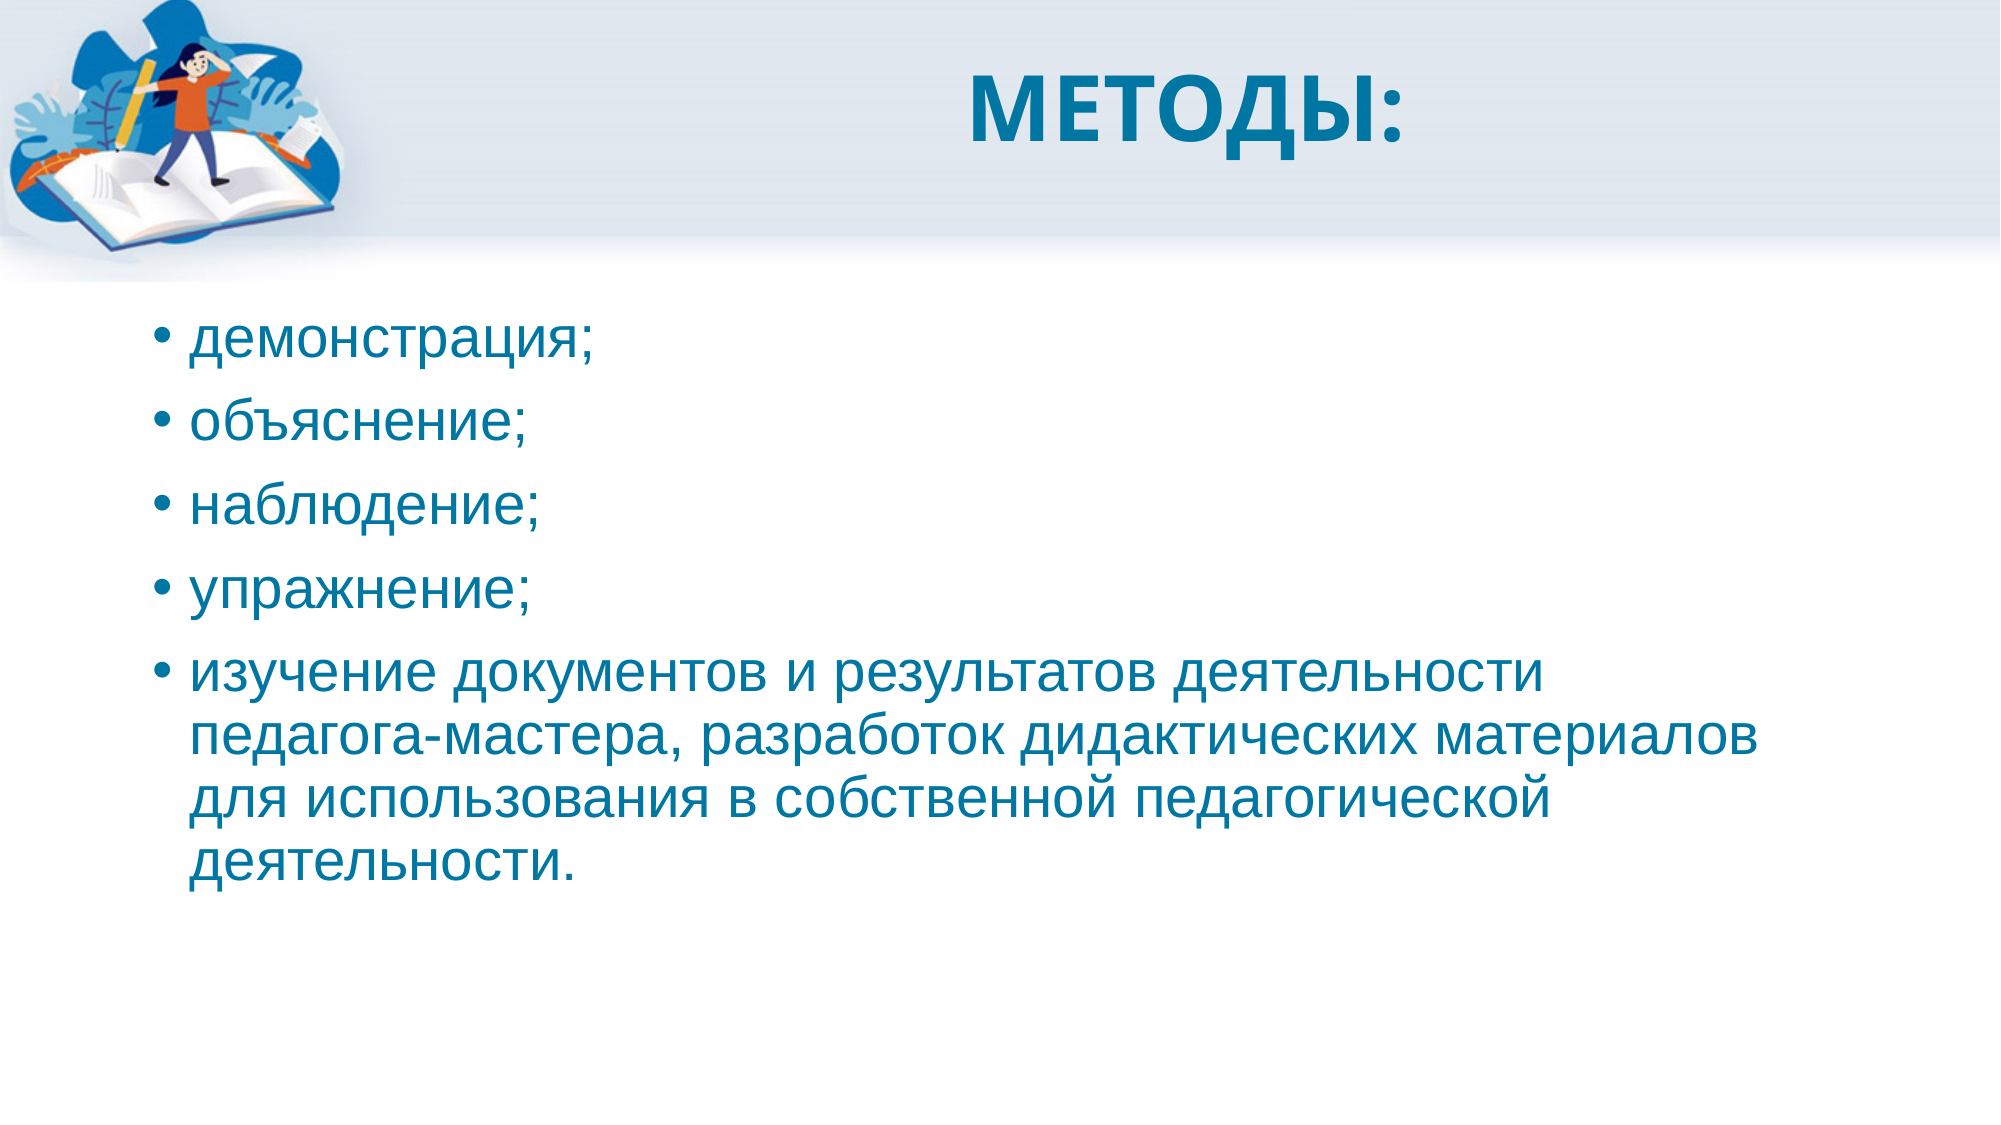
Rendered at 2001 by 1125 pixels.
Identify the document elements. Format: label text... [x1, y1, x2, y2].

title МЕТОДЫ: [385, 3, 1986, 221]
picture [0, 0, 2000, 285]
list демонстрация; объяснение; наблюдение; упражнение; изучение документов и результатов деятельности педагога-мастера, разработок дидактических материалов для использования в собственной педагогической деятельности. [137, 299, 1802, 1014]
